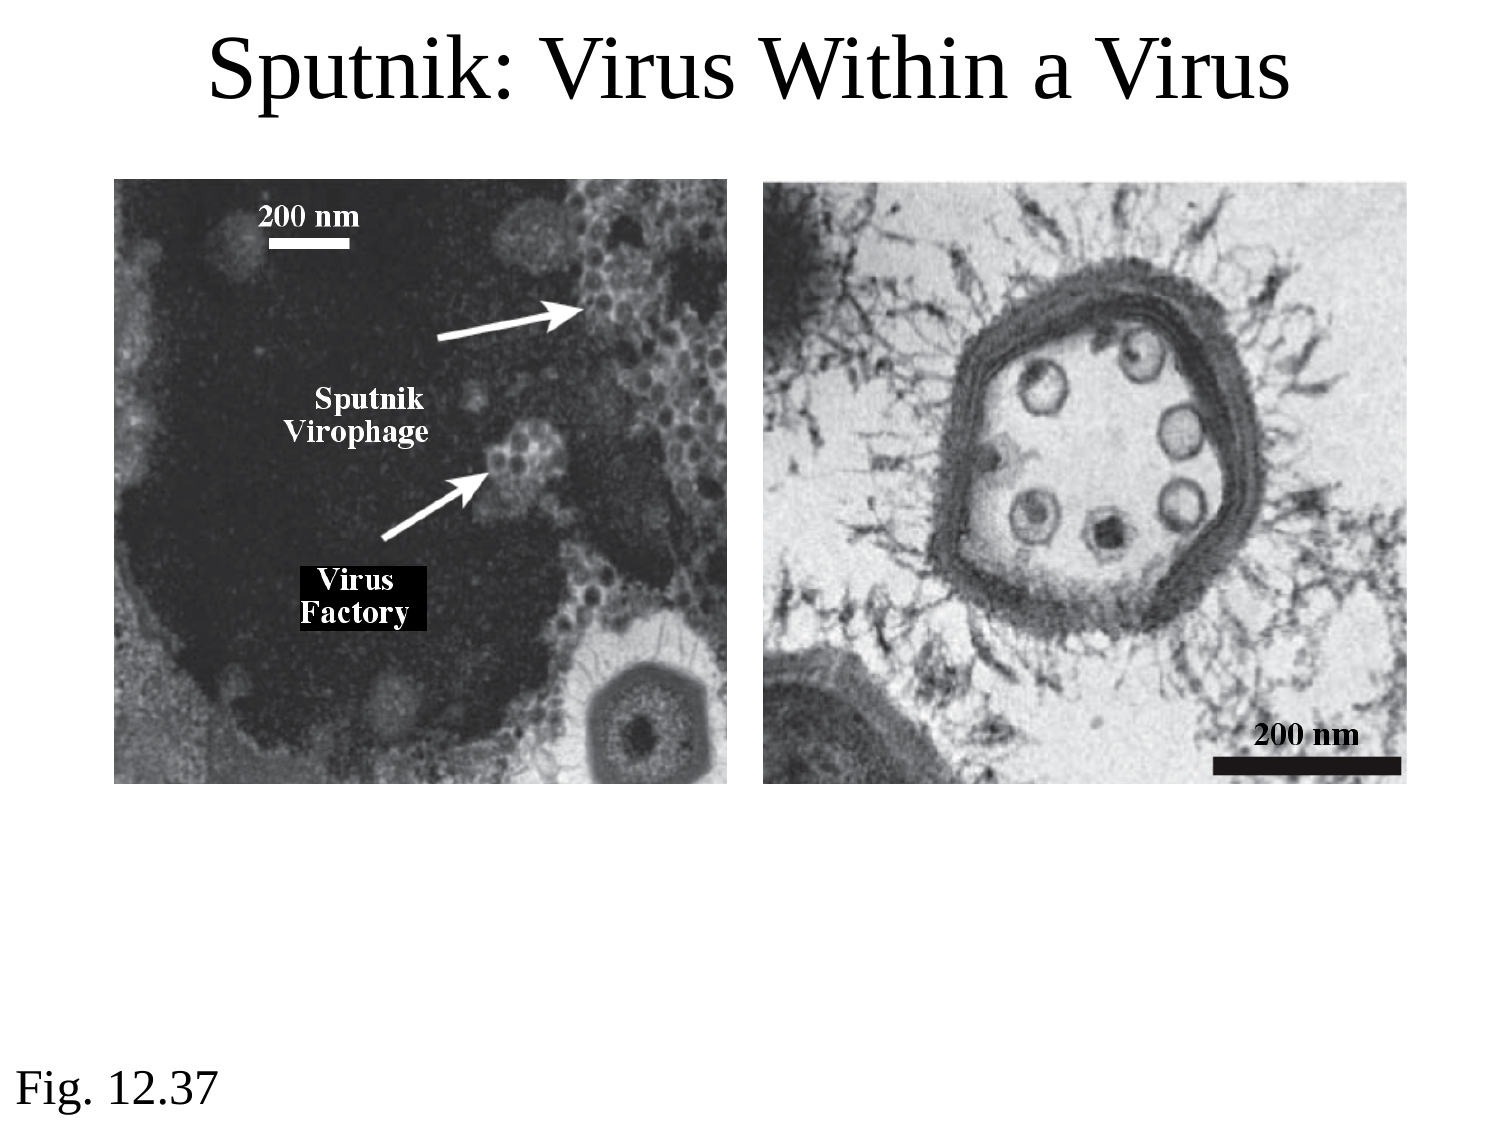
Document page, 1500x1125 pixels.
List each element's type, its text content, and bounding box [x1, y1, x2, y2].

picture [114, 179, 727, 784]
title Fig. 12.37 [0, 1043, 262, 1125]
picture [763, 179, 1408, 784]
text_box Sputnik: Virus Within a Virus [0, 0, 1500, 125]
